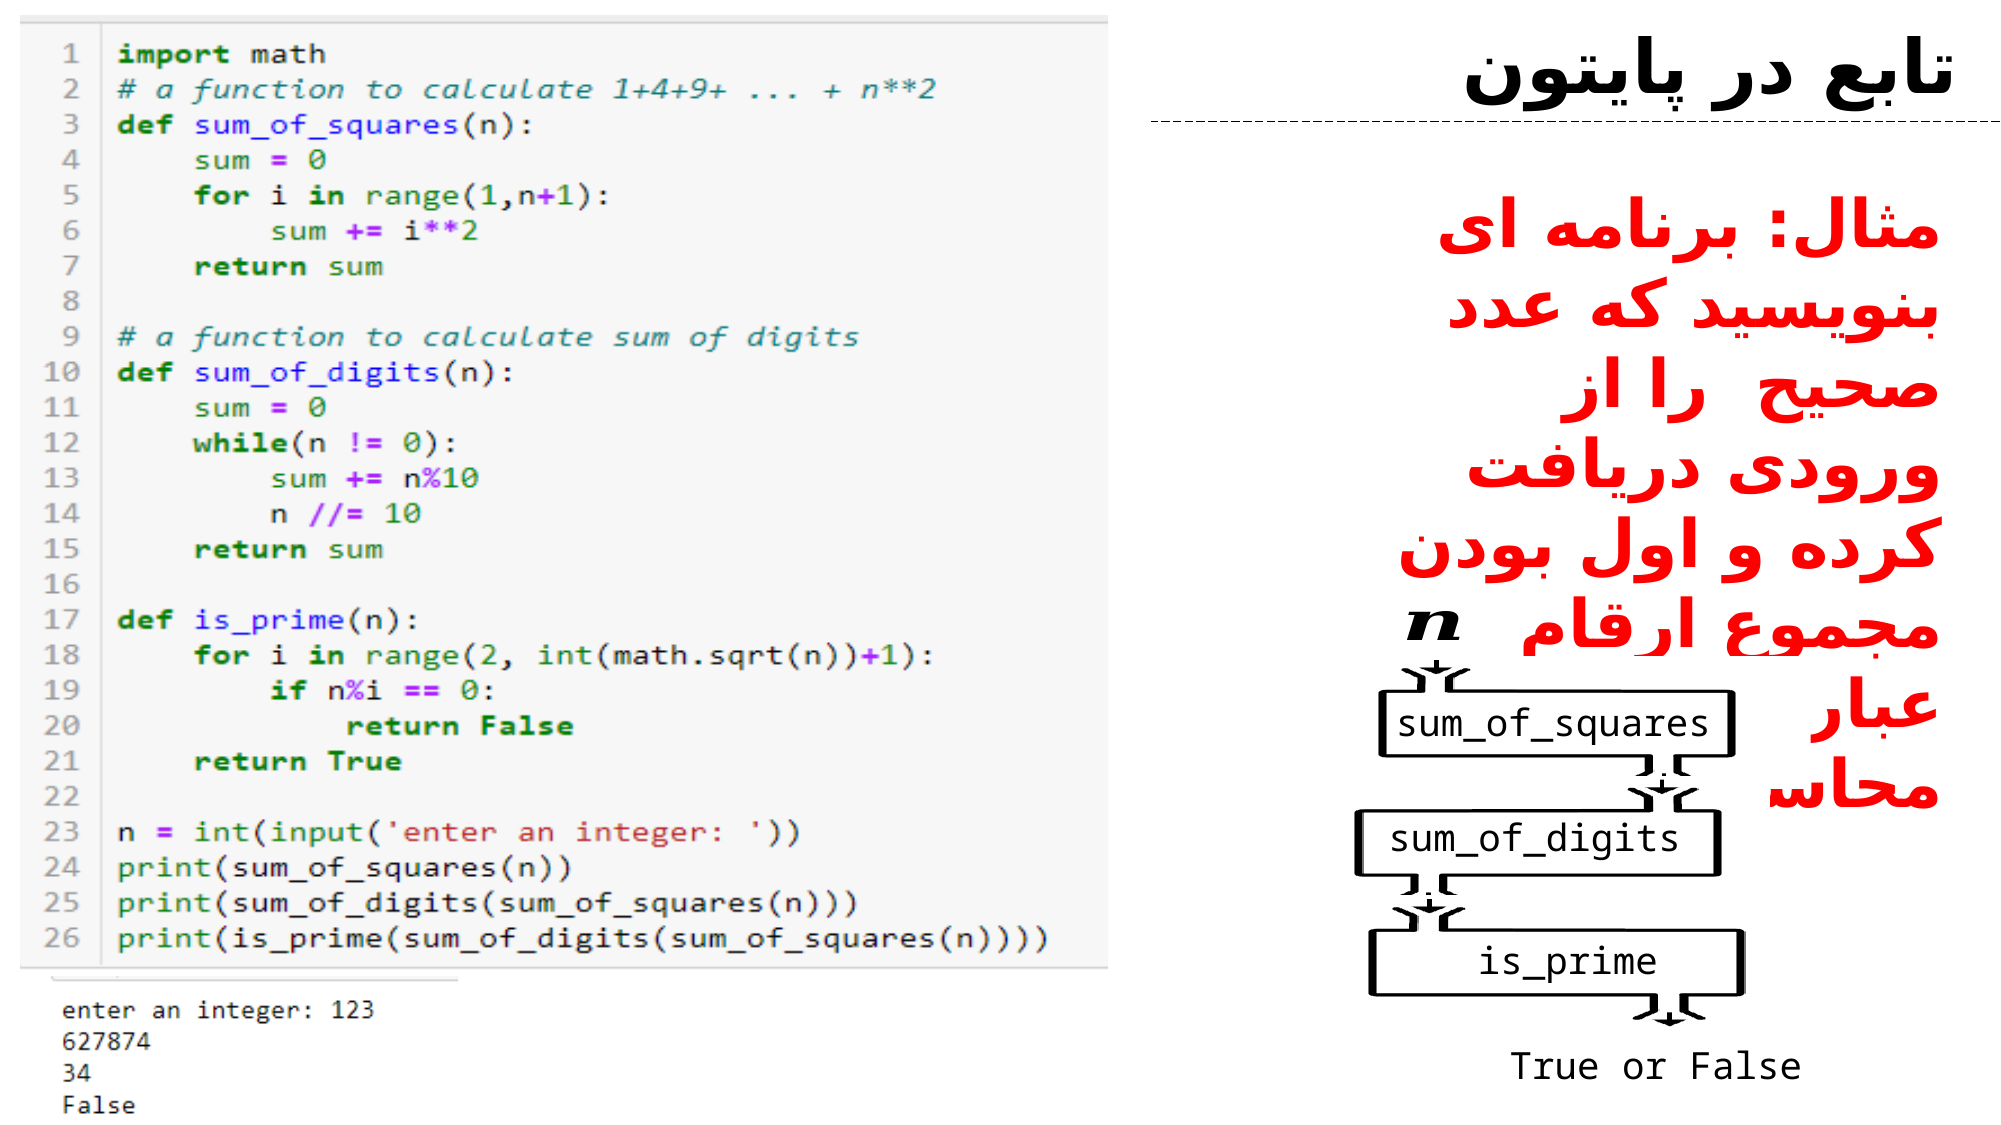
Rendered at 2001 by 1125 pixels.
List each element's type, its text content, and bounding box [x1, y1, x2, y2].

picture [20, 15, 1109, 1125]
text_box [1279, 592, 1824, 1096]
title تابع در پايتون [1374, 17, 1974, 121]
